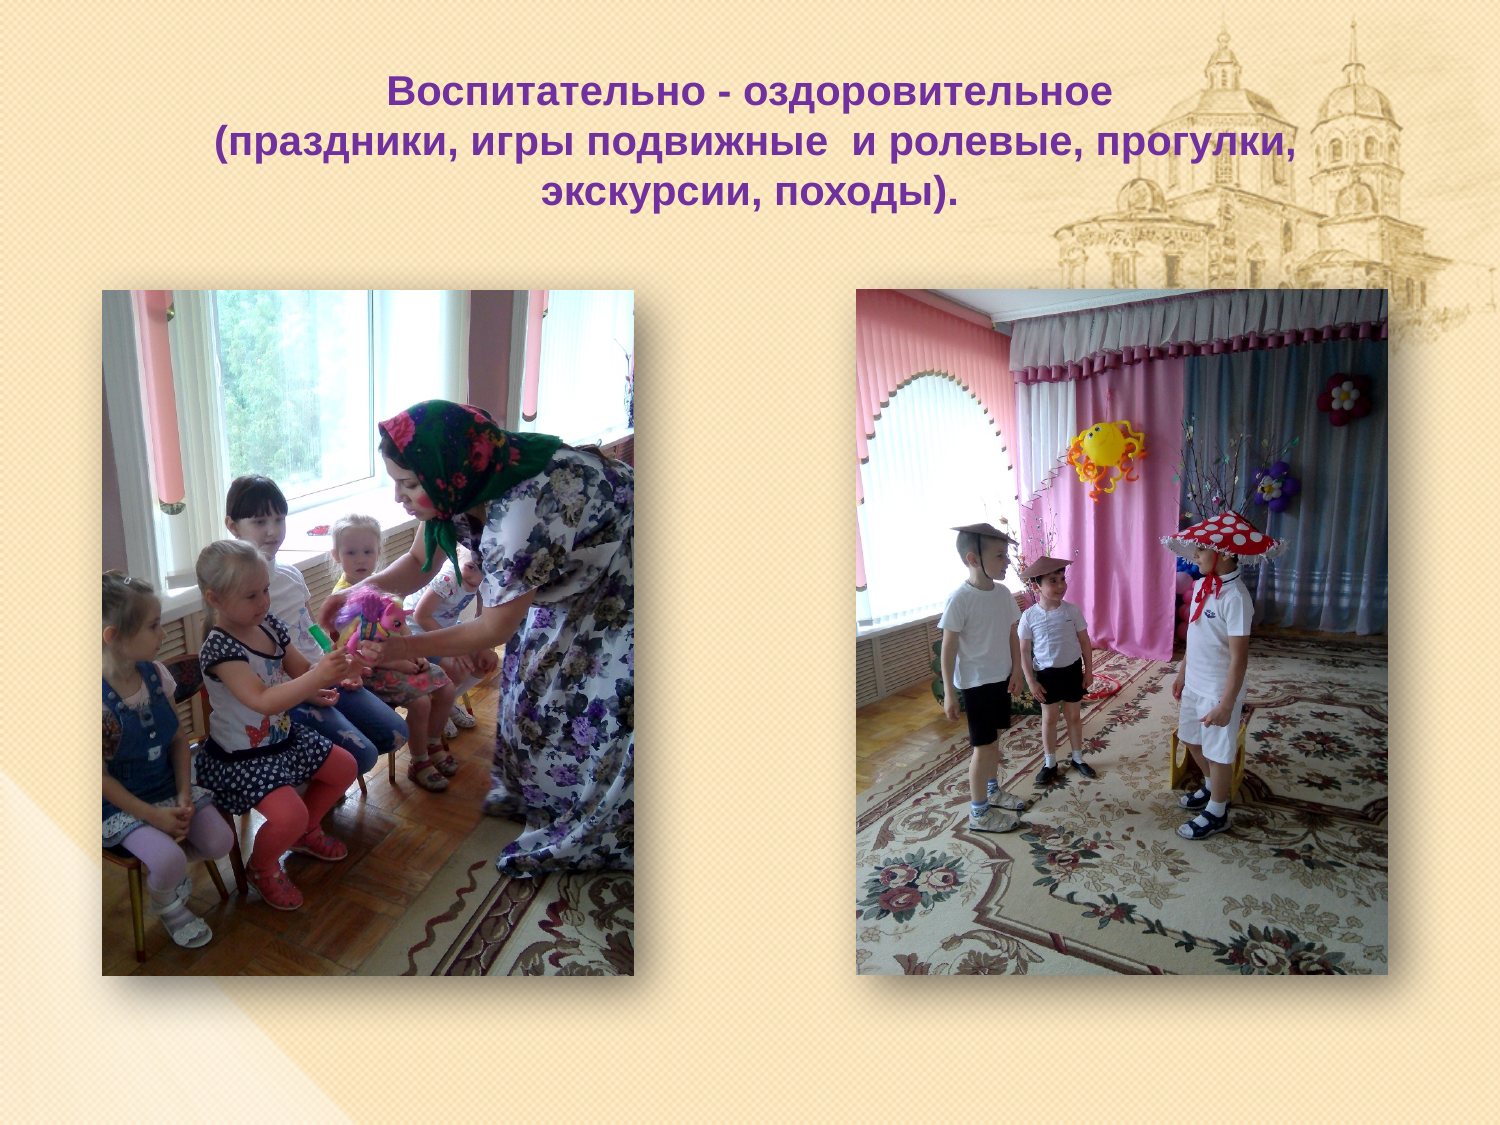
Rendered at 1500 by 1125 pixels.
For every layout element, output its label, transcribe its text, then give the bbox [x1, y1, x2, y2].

title Воспитательно - оздоровительное (праздники, игры подвижные и ролевые, прогулки, экскурсии, походы). [74, 44, 1426, 233]
picture [0, 0, 1500, 1125]
